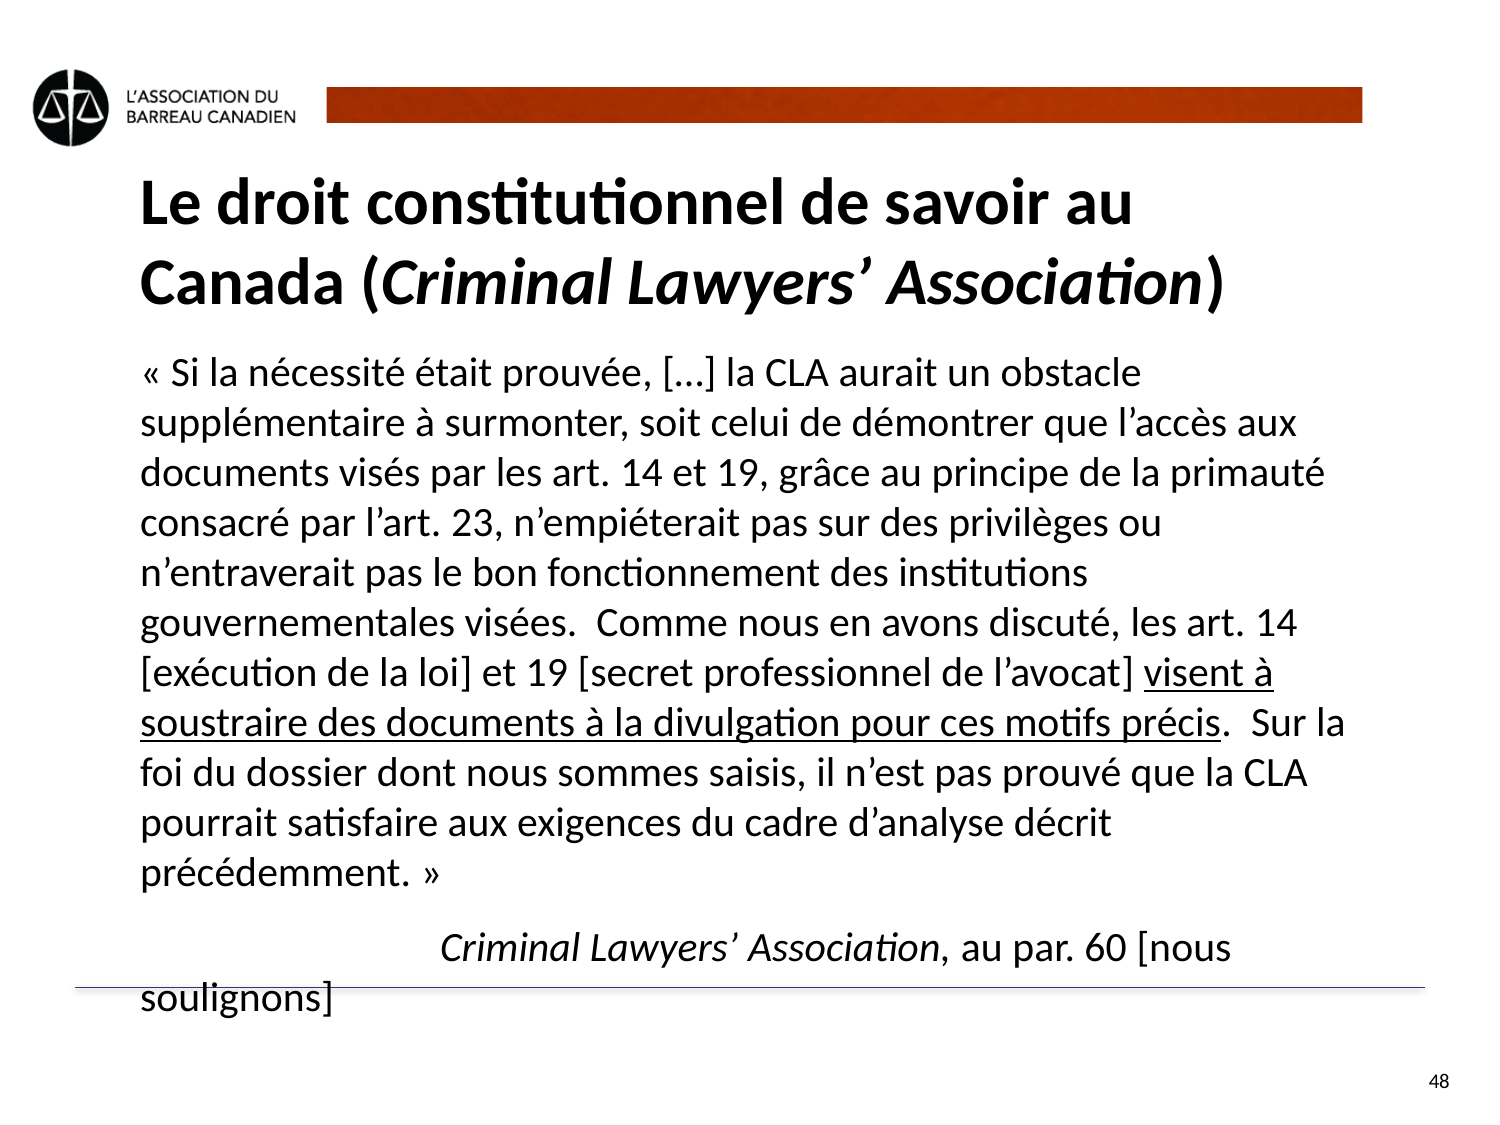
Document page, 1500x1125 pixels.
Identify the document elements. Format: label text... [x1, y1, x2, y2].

list « Si la nécessité était prouvée, […] la CLA aurait un obstacle supplémentaire à surmonter, soit celui de démontrer que l’accès aux documents visés par les art. 14 et 19, grâce au principe de la primauté consacré par l’art. 23, n’empiéterait pas sur des privilèges ou n’entraverait pas le bon fonctionnement des institutions gouvernementales visées. Comme nous en avons discuté, les art. 14 [exécution de la loi] et 19 [secret professionnel de l’avocat] visent à soustraire des documents à la divulgation pour ces motifs précis. Sur la foi du dossier dont nous sommes saisis, il n’est pas prouvé que la CLA pourrait satisfaire aux exigences du cadre d’analyse décrit précédemment. » Criminal Lawyers’ Association, au par. 60 [nous soulignons] [125, 337, 1363, 988]
picture [326, 87, 1363, 123]
title Le droit constitutionnel de savoir au Canada (Criminal Lawyers’ Association) [125, 162, 1363, 313]
picture [28, 68, 300, 147]
slide_number 48 [1400, 1050, 1479, 1110]
